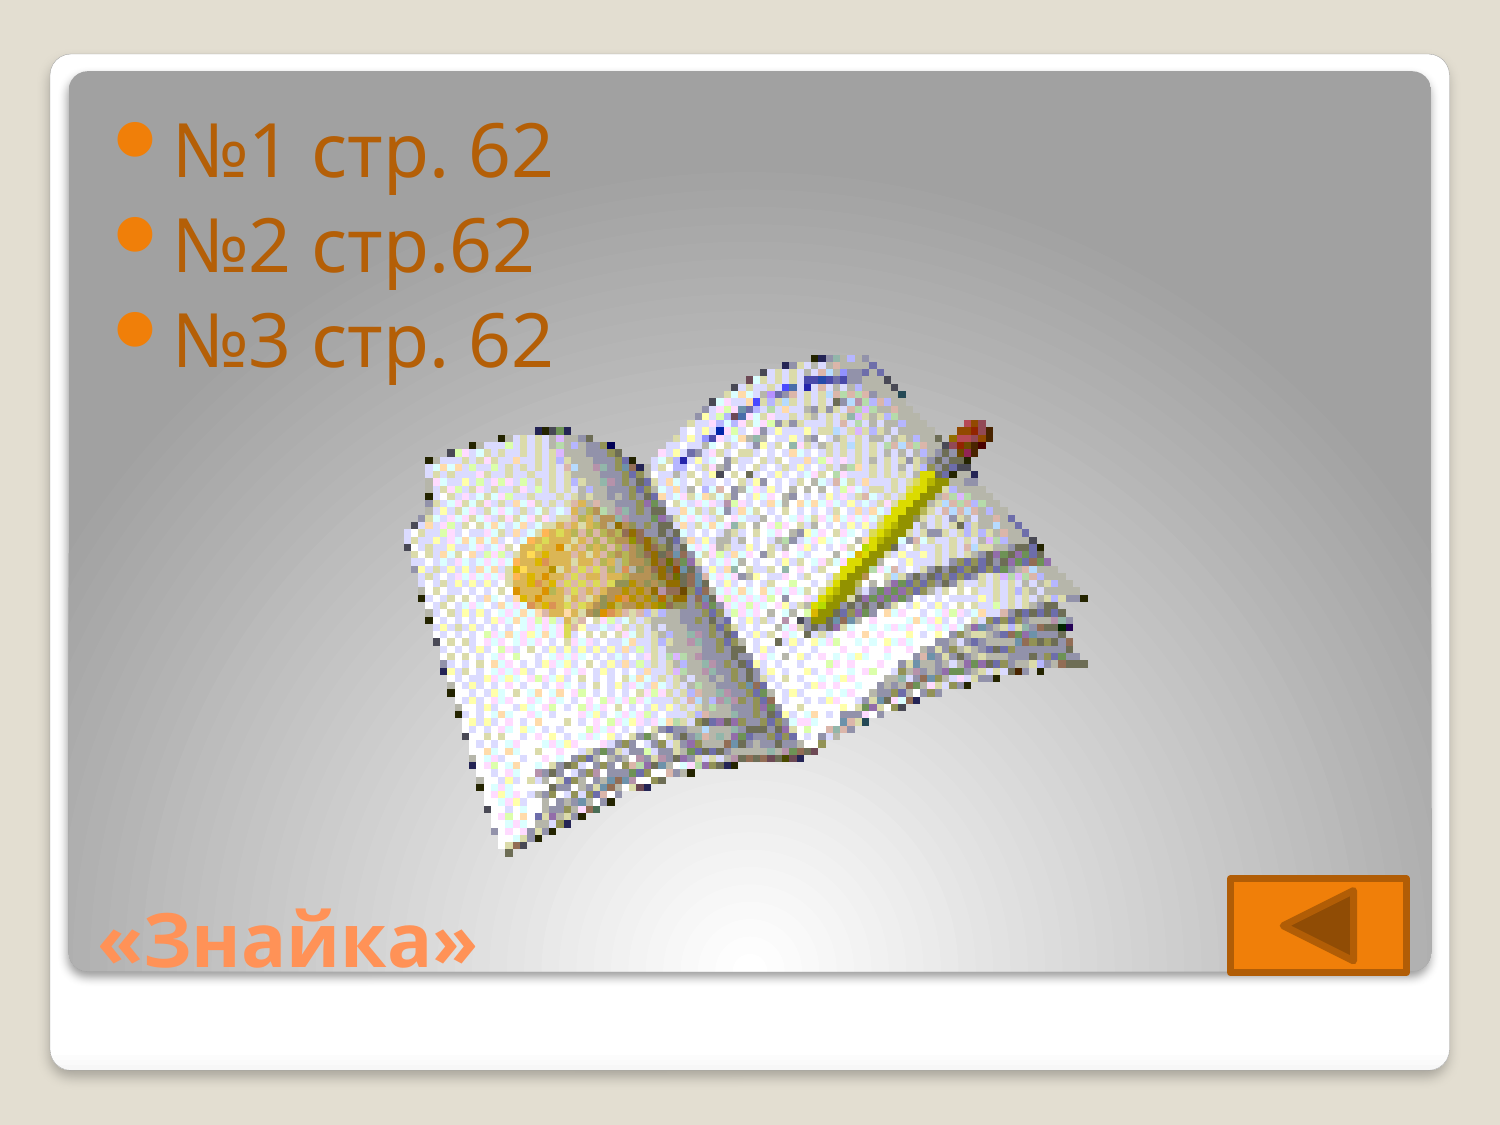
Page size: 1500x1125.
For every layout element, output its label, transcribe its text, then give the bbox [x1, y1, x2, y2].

picture [374, 245, 1139, 880]
list №1 стр. 62 №2 стр.62 №3 стр. 62 [82, 86, 1425, 774]
text_box [1227, 875, 1410, 976]
title «Знайка» [82, 817, 1425, 990]
